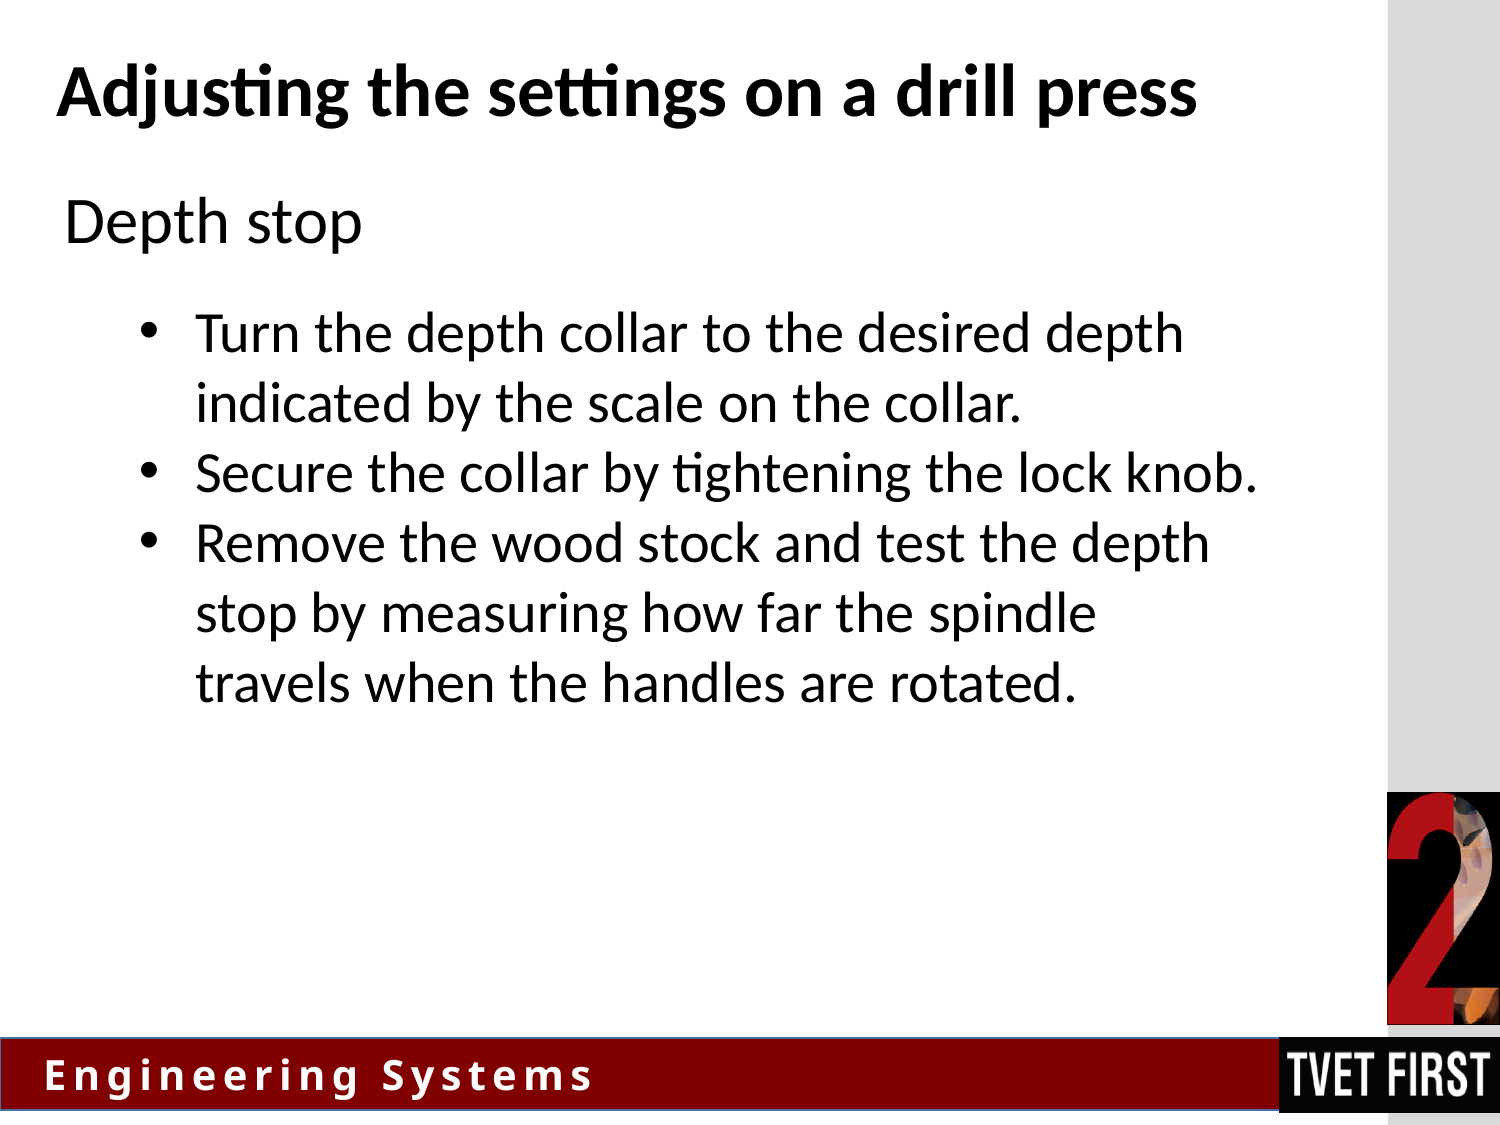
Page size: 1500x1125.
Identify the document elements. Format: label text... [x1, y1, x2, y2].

picture [1387, 792, 1500, 1025]
picture [1279, 1037, 1500, 1113]
title Adjusting the settings on a drill press [41, 0, 1348, 202]
text_box Turn the depth collar to the desired depth indicated by the scale on the collar. Secure the collar by tightening the lock knob. Remove the wood stock and test the depth stop by measuring how far the spindle travels when the handles are rotated. [123, 331, 1282, 852]
text_box Depth stop [49, 113, 1356, 331]
